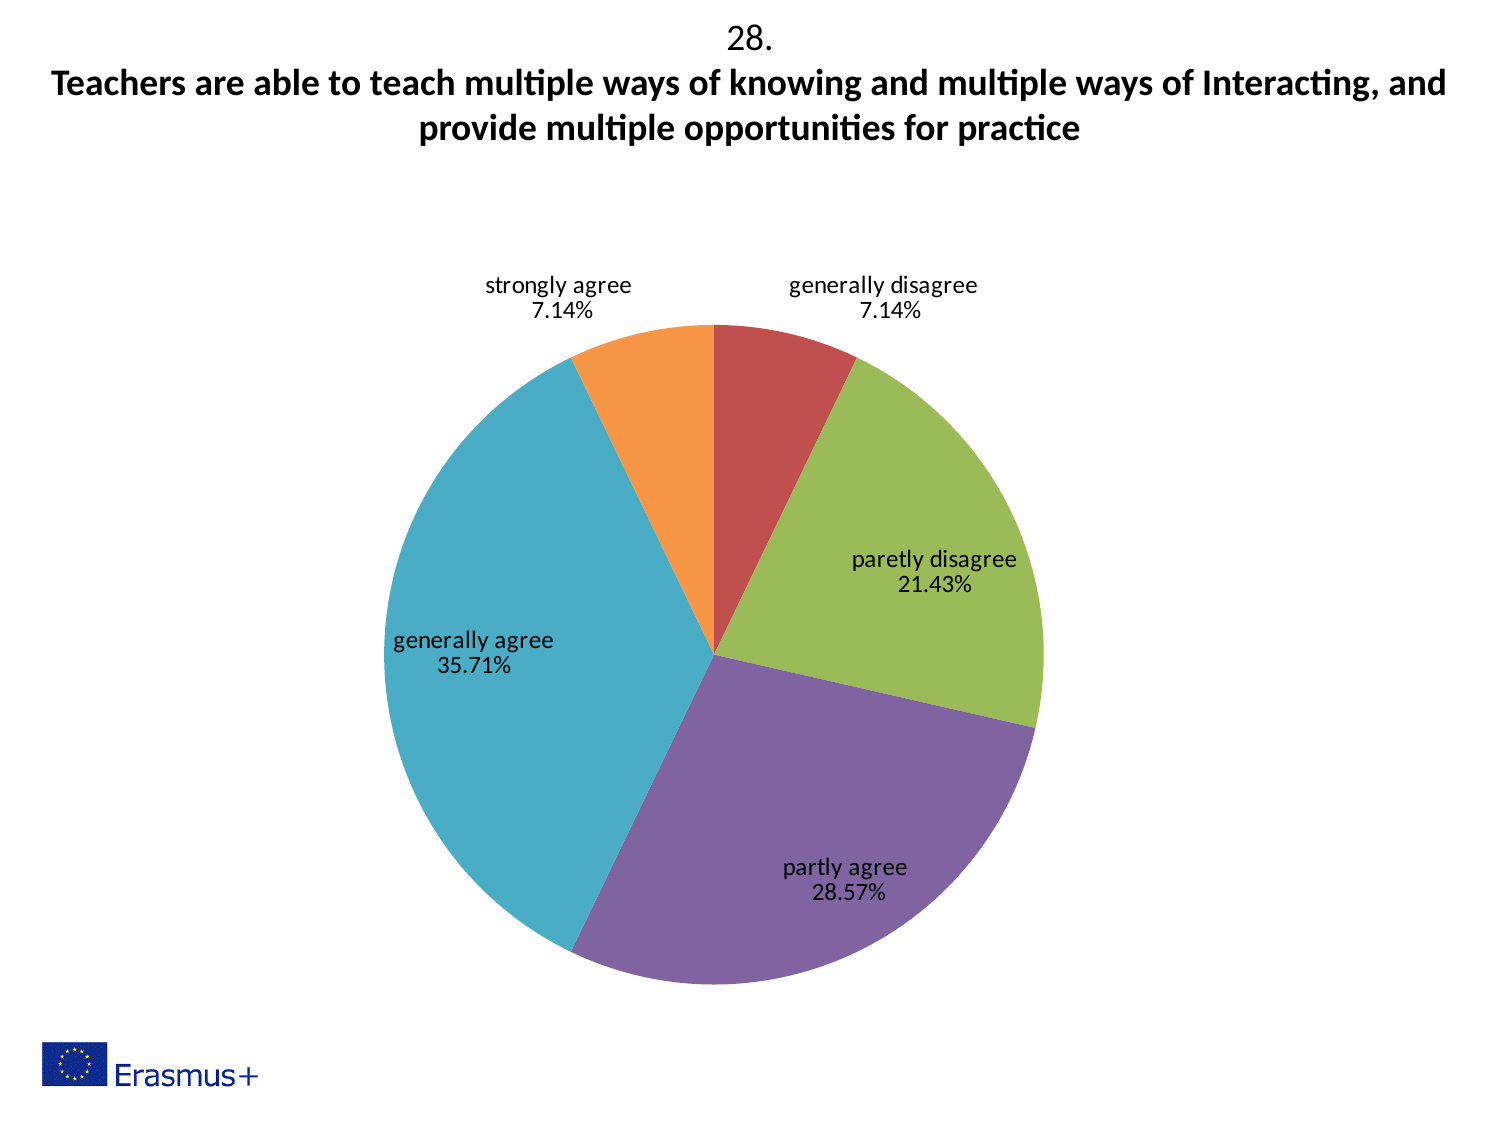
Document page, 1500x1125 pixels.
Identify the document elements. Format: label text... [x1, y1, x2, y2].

picture [29, 1029, 270, 1125]
text_box 28. Teachers are able to teach multiple ways of knowing and multiple ways of Interacting, and provide multiple opportunities for practice [0, 5, 1500, 156]
chart [135, 255, 1341, 1000]
